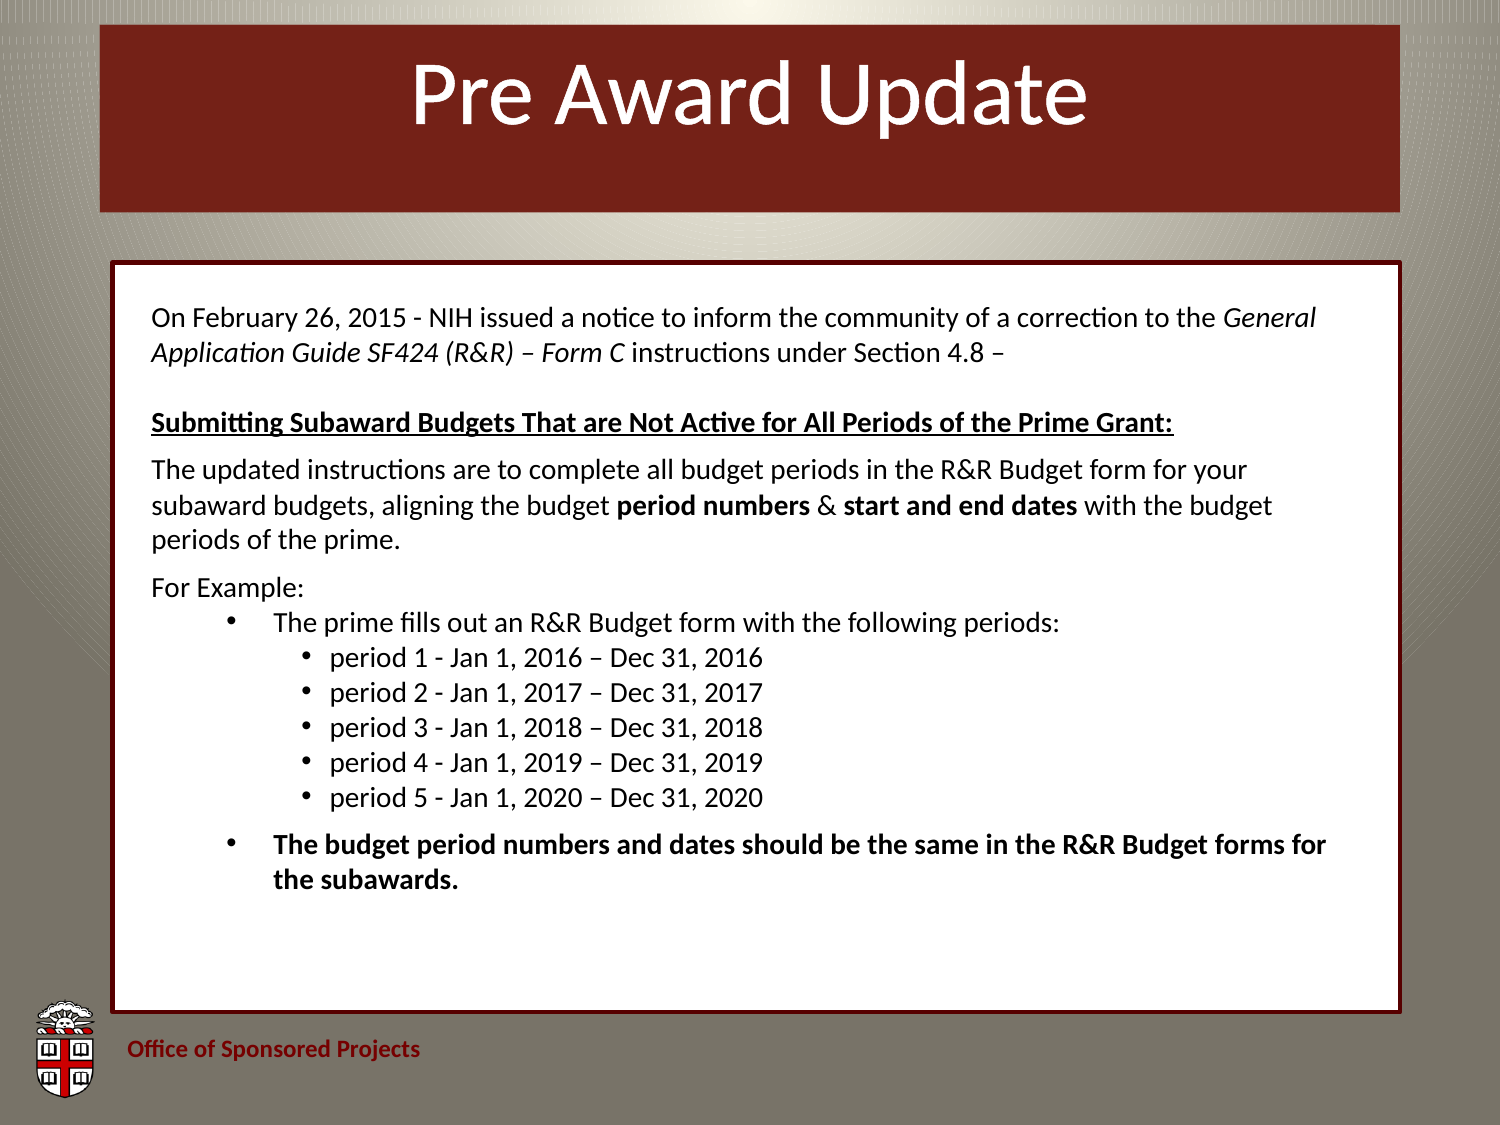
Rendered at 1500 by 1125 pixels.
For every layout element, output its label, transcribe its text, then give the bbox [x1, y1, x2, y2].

picture [24, 999, 114, 1099]
title Pre Award Update [99, 24, 1400, 213]
text_box On February 26, 2015 - NIH issued a notice to inform the community of a correction to the General Application Guide SF424 (R&R) – Form C instructions under Section 4.8 – Submitting Subaward Budgets That are Not Active for All Periods of the Prime Grant: The updated instructions are to complete all budget periods in the R&R Budget form for your subaward budgets, aligning the budget period numbers & start and end dates with the budget periods of the prime. For Example: The prime fills out an R&R Budget form with the following periods: period 1 - Jan 1, 2016 – Dec 31, 2016 period 2 - Jan 1, 2017 – Dec 31, 2017 period 3 - Jan 1, 2018 – Dec 31, 2018 period 4 - Jan 1, 2019 – Dec 31, 2019 period 5 - Jan 1, 2020 – Dec 31, 2020 The budget period numbers and dates should be the same in the R&R Budget forms for the subawards. [136, 291, 1375, 903]
